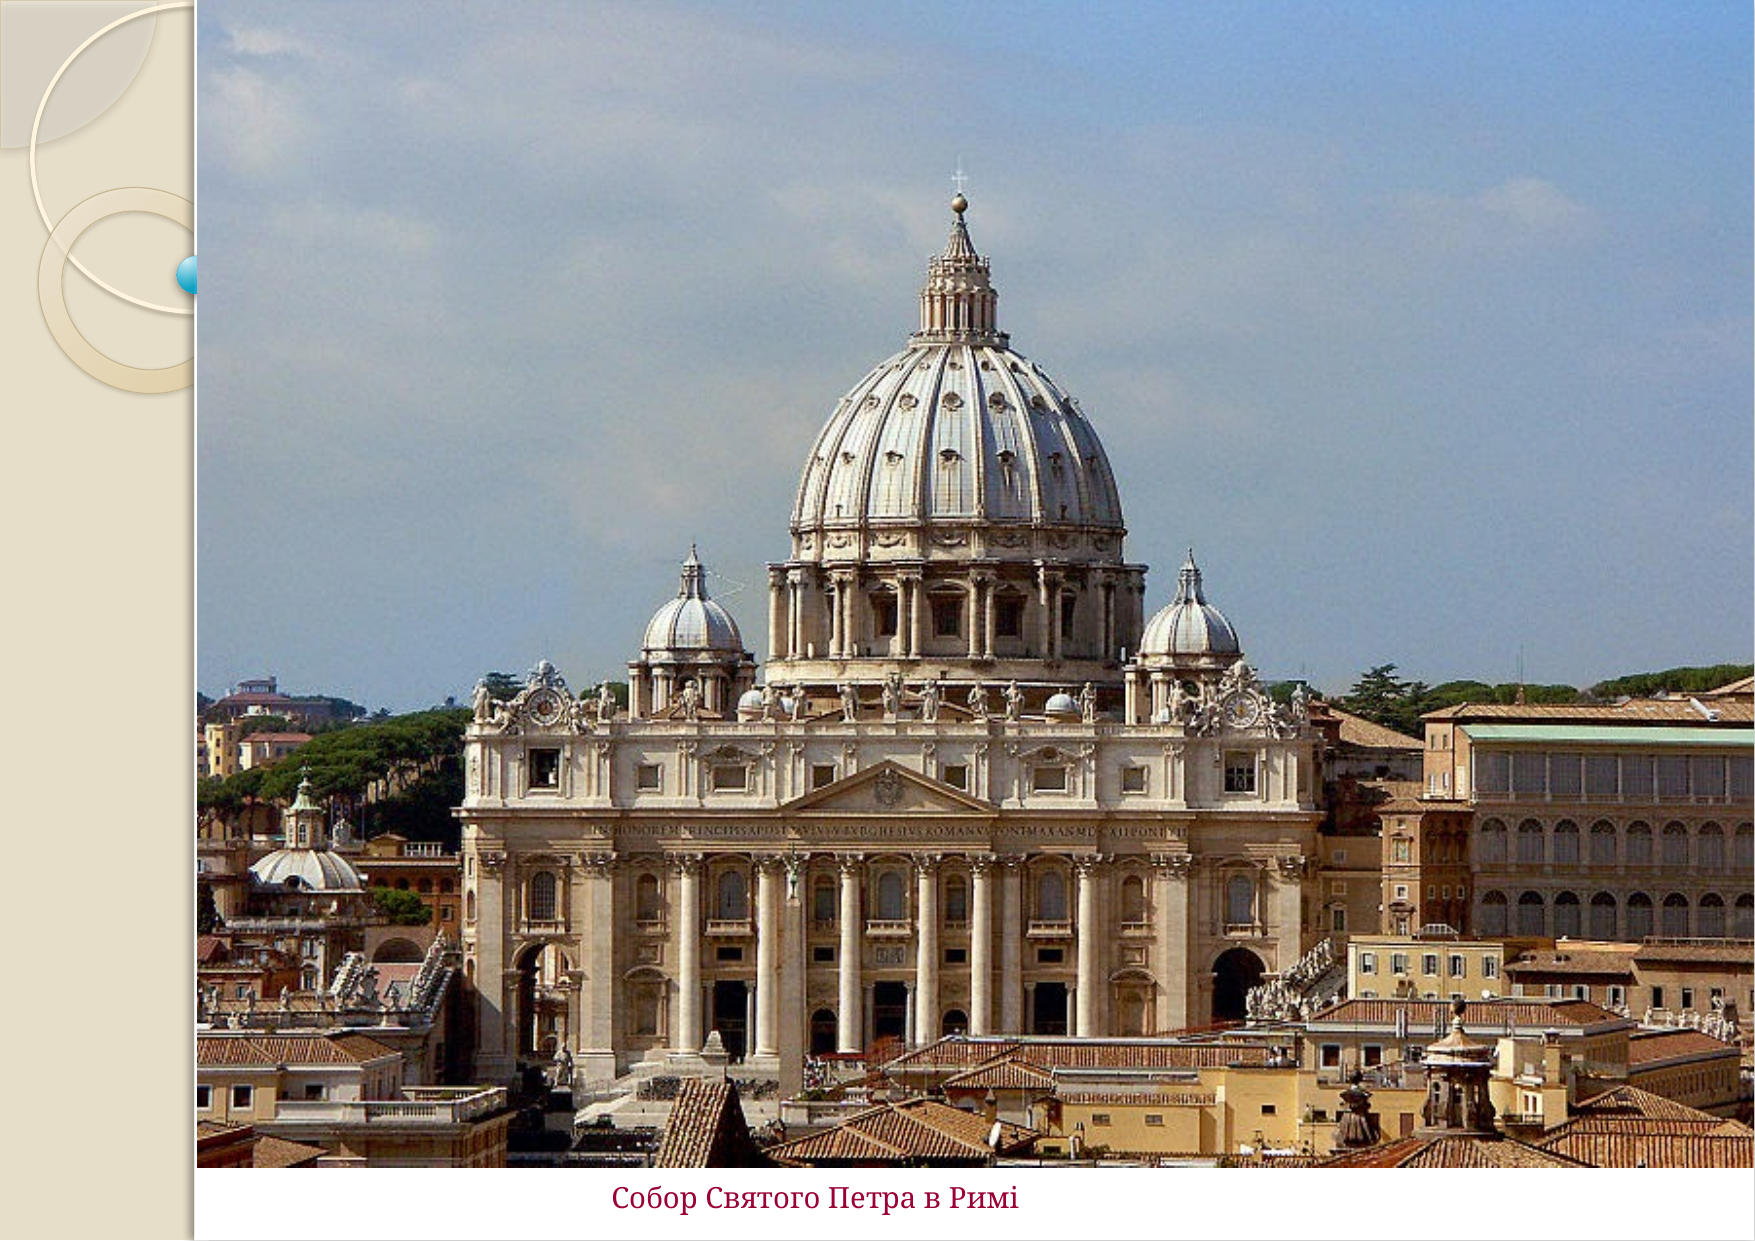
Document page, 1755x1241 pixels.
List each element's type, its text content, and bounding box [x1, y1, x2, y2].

picture [197, 0, 1755, 1168]
text_box Собор Святого Петра в Римі [596, 1179, 1034, 1222]
